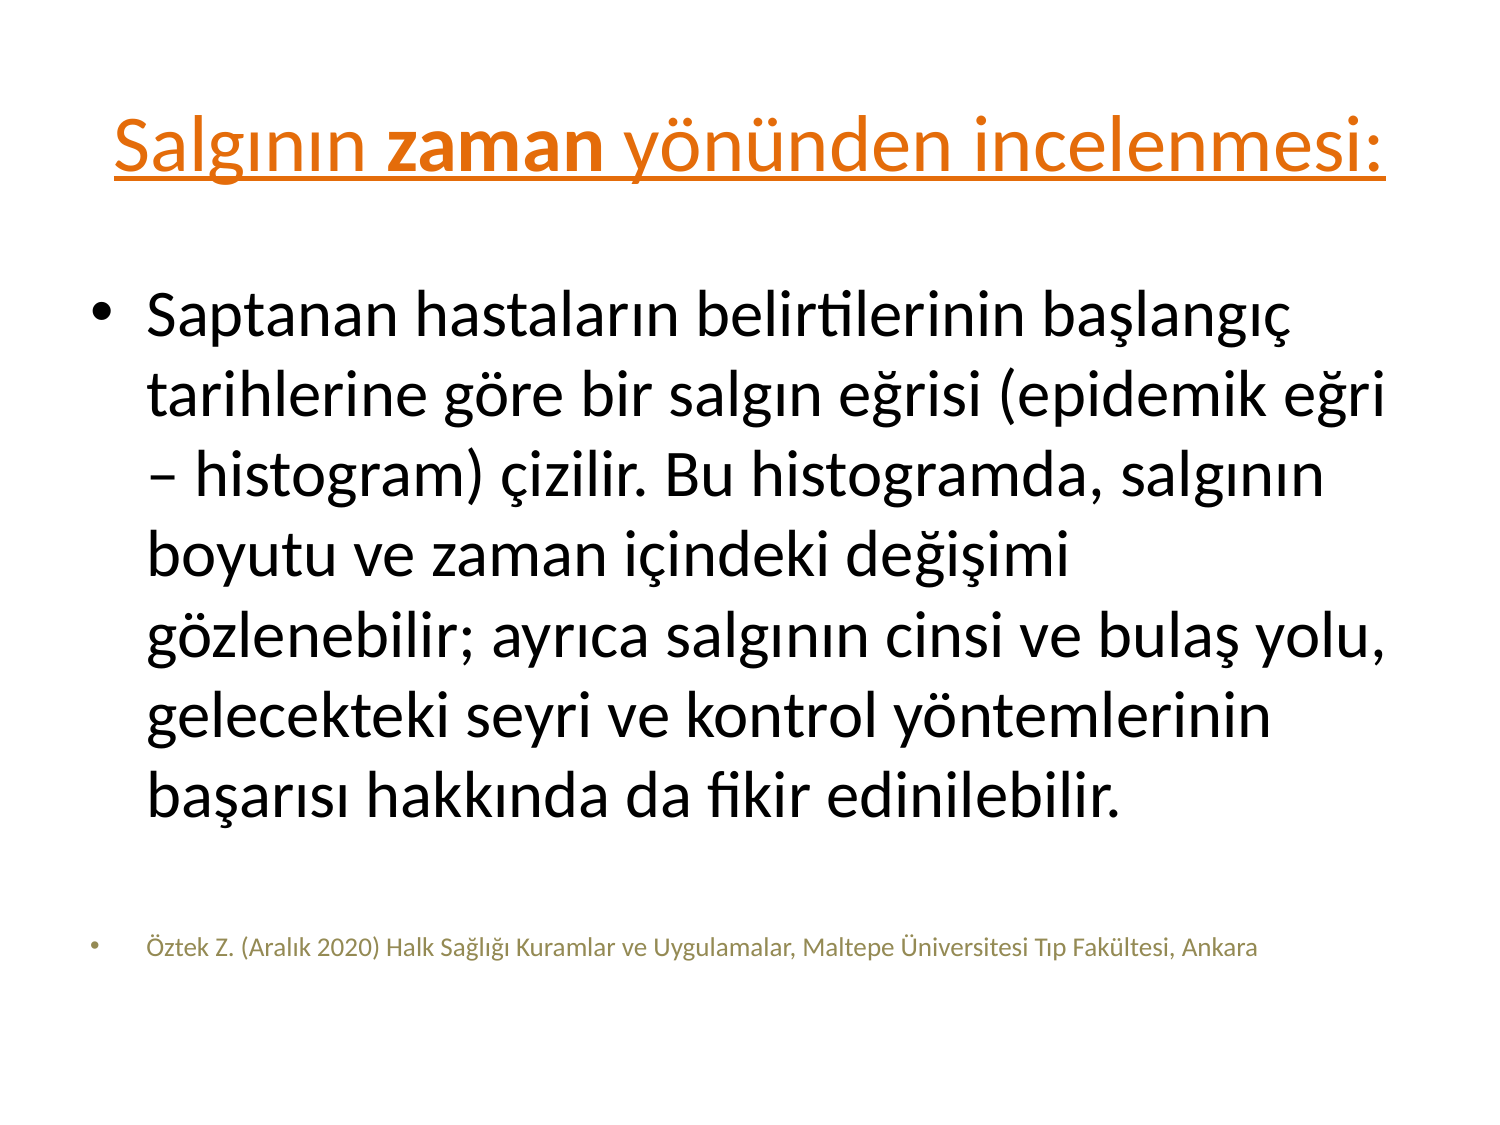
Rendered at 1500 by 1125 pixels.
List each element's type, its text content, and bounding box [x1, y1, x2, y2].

title Salgının zaman yönünden incelenmesi: [75, 45, 1425, 233]
list Saptanan hastaların belirtilerinin başlangıç tarihlerine göre bir salgın eğrisi (epidemik eğri – histogram) çizilir. Bu histogramda, salgının boyutu ve zaman içindeki değişimi gözlenebilir; ayrıca salgının cinsi ve bulaş yolu, gelecekteki seyri ve kontrol yöntemlerinin başarısı hakkında da fikir edinilebilir. Öztek Z. (Aralık 2020) Halk Sağlığı Kuramlar ve Uygulamalar, Maltepe Üniversitesi Tıp Fakültesi, Ankara [75, 262, 1425, 1005]
